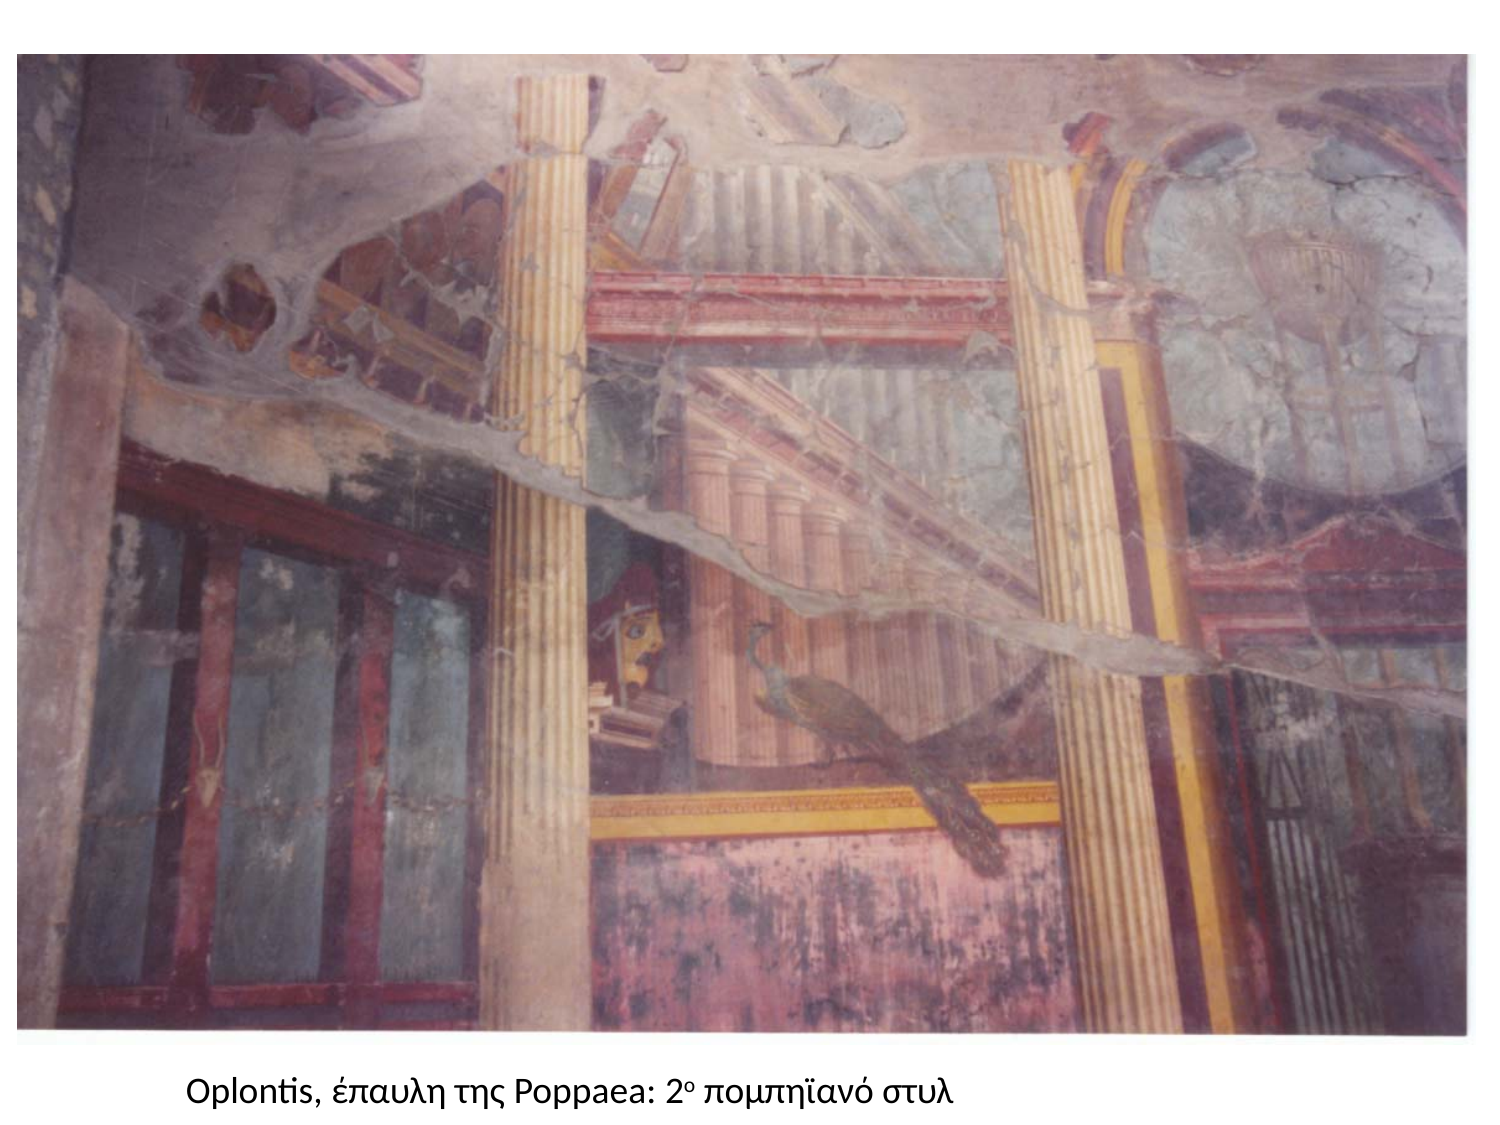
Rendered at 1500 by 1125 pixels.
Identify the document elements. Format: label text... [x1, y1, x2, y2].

picture [17, 54, 1476, 1045]
text_box Οplontis, έπαυλη της Poppaea: 2ο πομπηϊανό στυλ [171, 1058, 1223, 1119]
